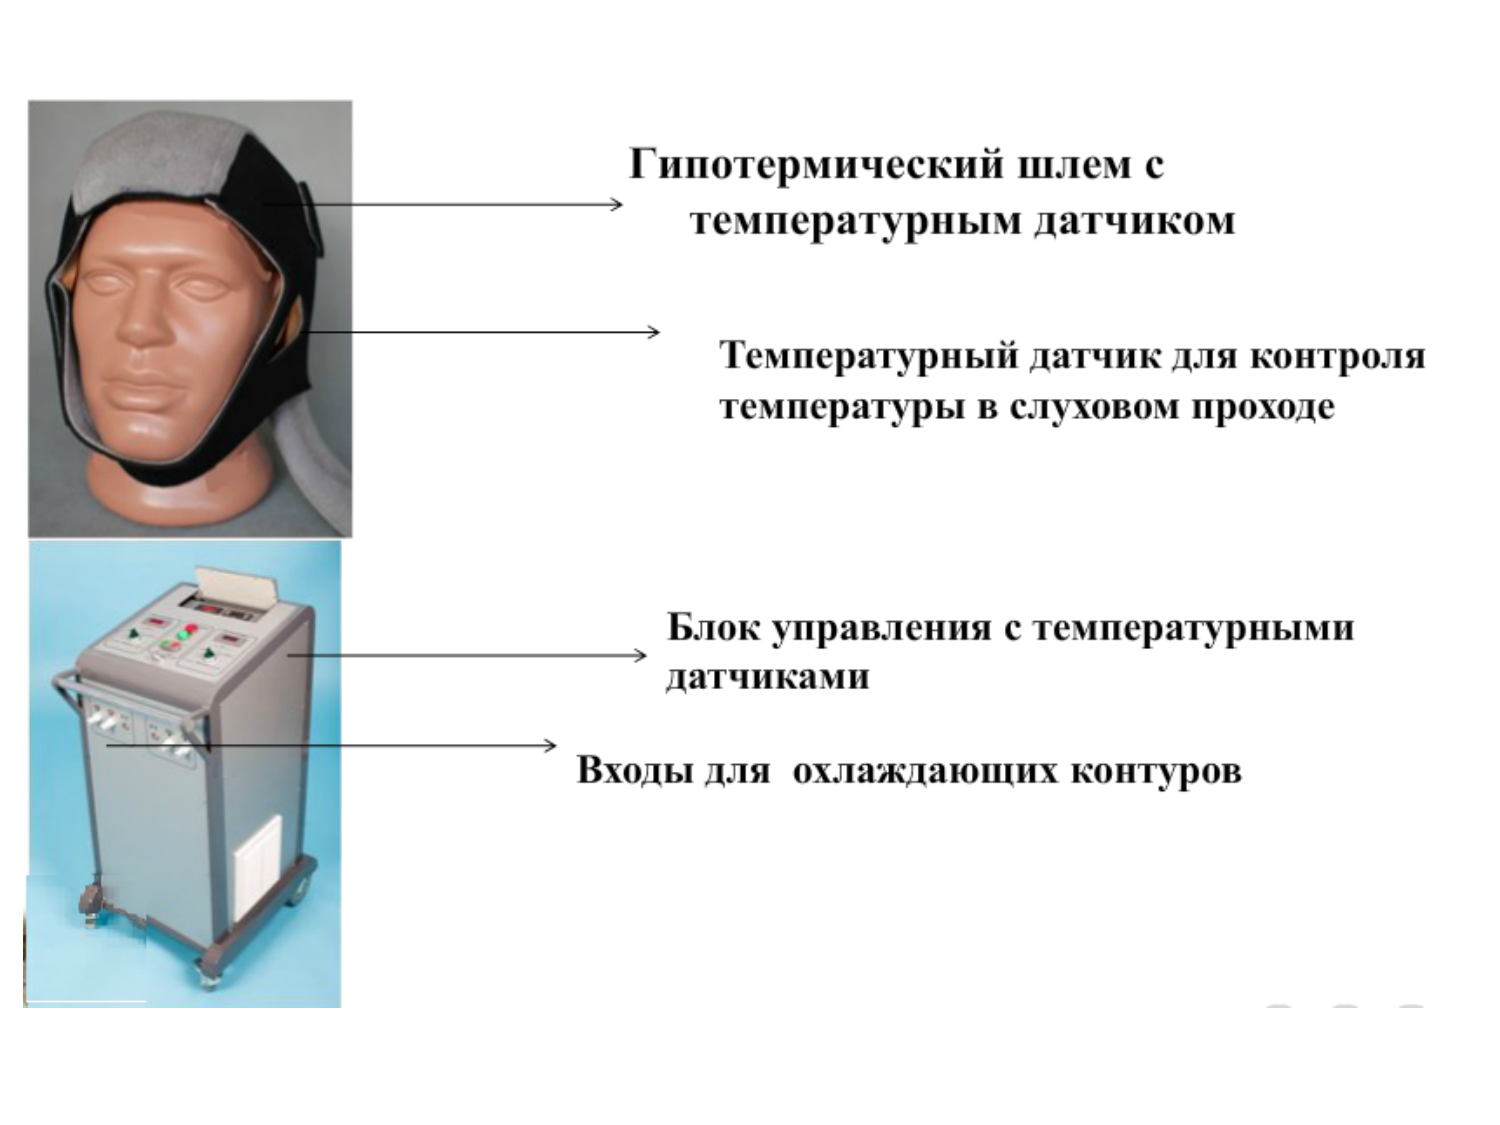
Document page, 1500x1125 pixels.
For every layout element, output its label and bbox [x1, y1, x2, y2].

picture [23, 93, 1464, 1008]
